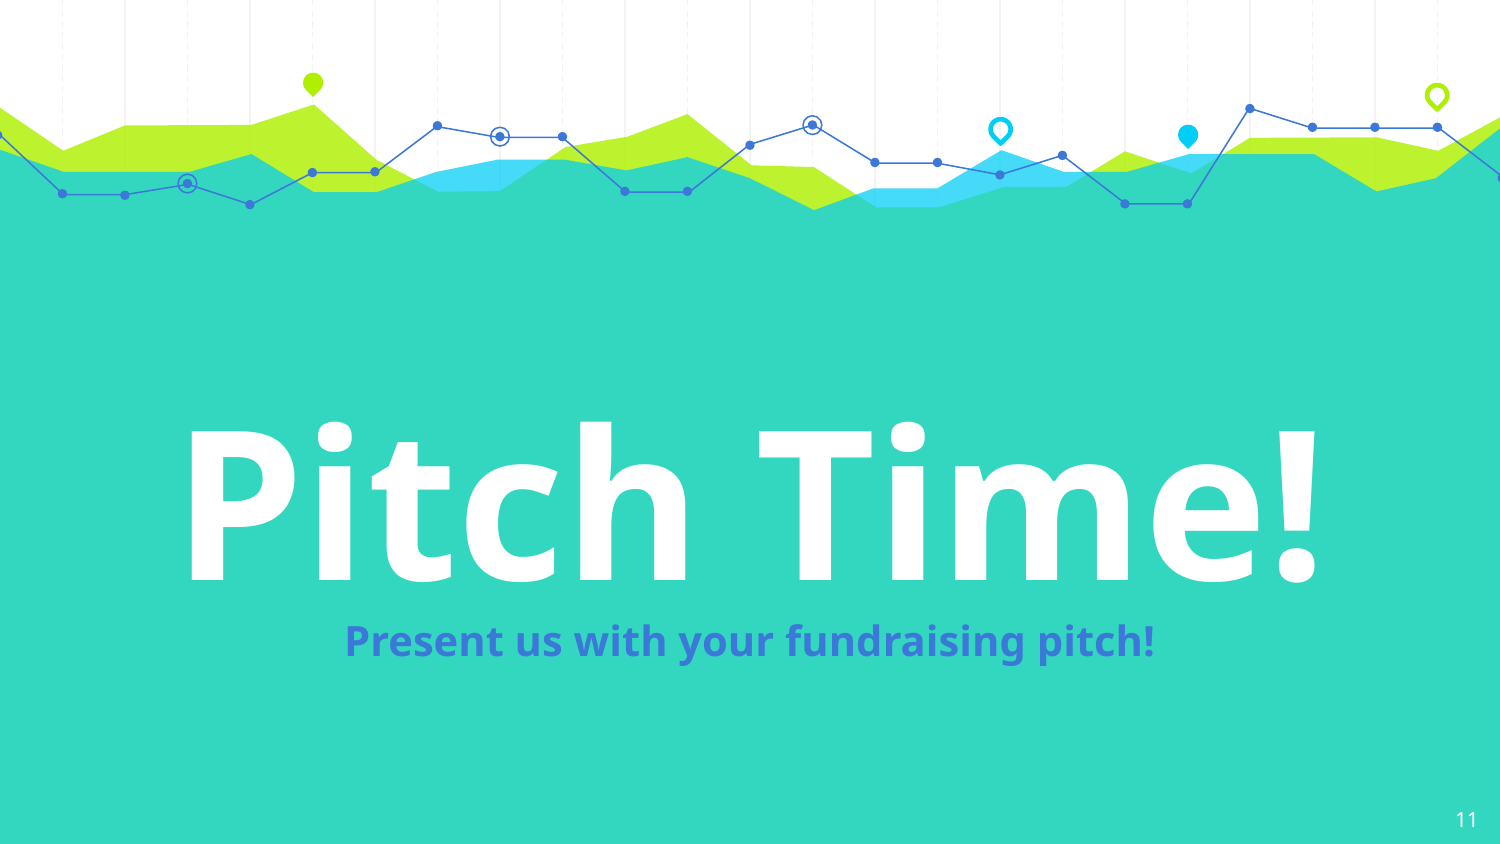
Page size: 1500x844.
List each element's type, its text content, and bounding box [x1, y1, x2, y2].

subtitle Present us with your fundraising pitch! [112, 599, 1388, 729]
slide_number ‹#› [1403, 791, 1494, 844]
title Pitch Time! [112, 447, 1388, 599]
